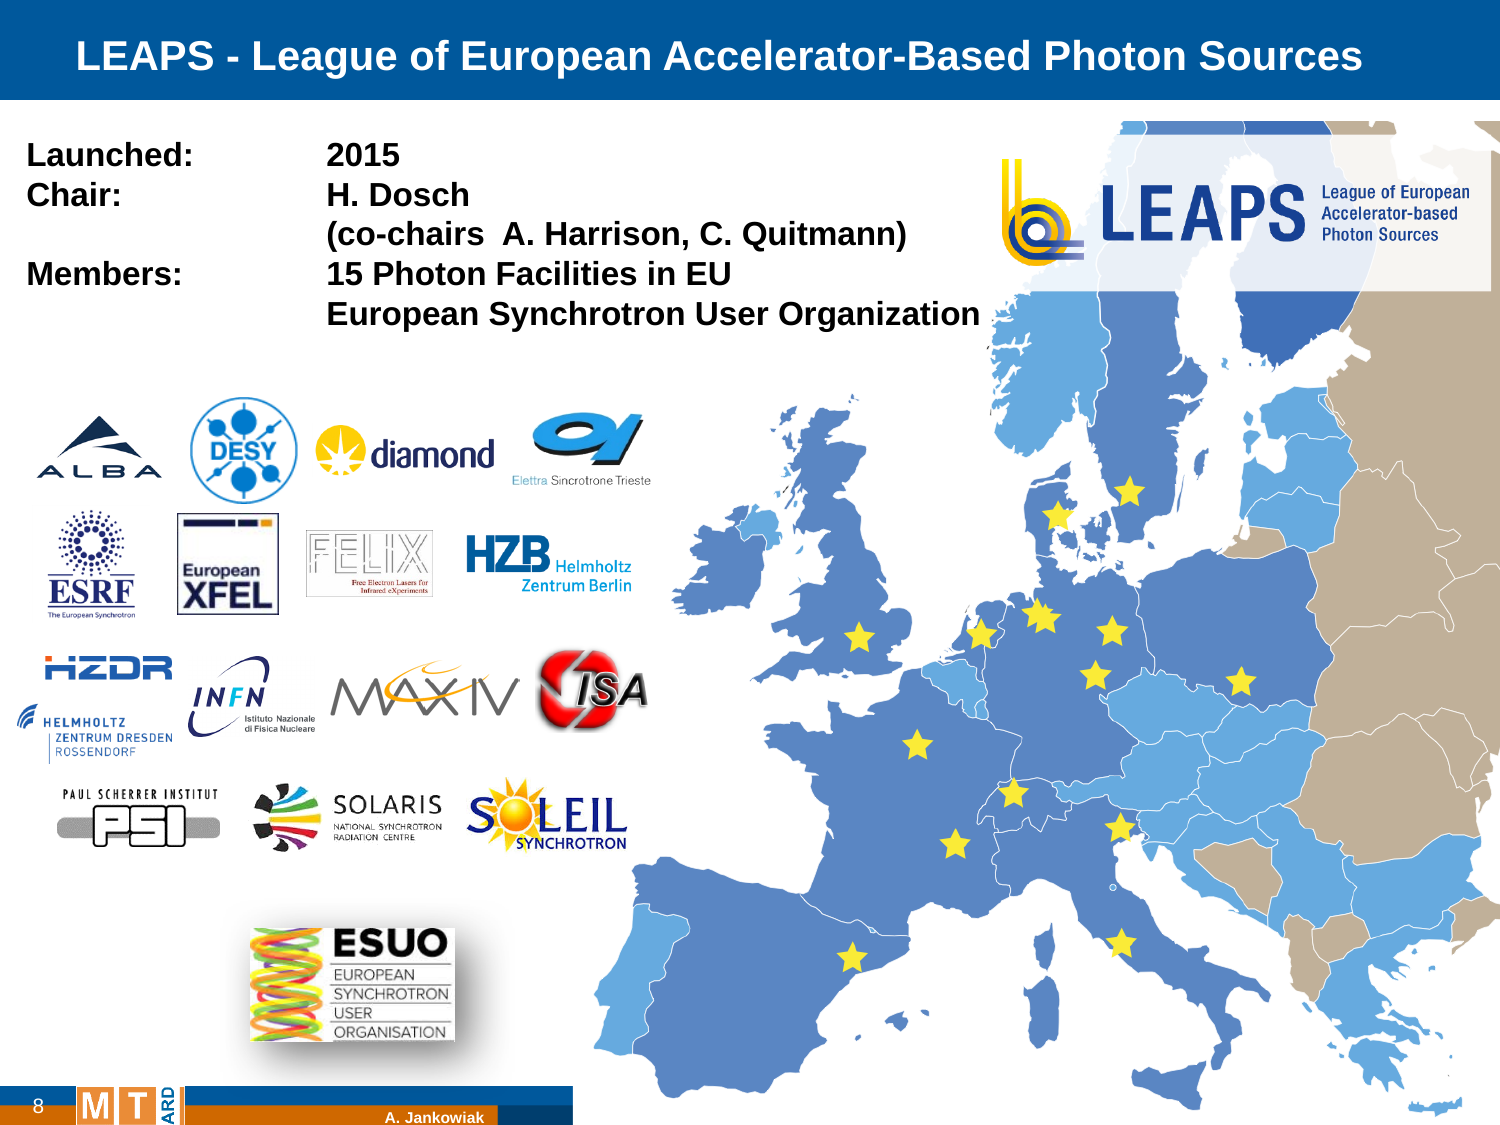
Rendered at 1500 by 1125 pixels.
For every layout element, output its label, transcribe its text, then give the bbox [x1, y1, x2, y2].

picture [0, 120, 1500, 1125]
text_box LEAPS - League of European Accelerator-Based Photon Sources [60, 8, 1500, 99]
picture [250, 928, 455, 1043]
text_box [979, 134, 1492, 292]
text_box Launched: 2015 Chair: H. Dosch (co-chairs A. Harrison, C. Quitmann) Members: 15 Photon Facilities in EU European Synchrotron User Organization [11, 125, 567, 340]
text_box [17, 396, 668, 859]
